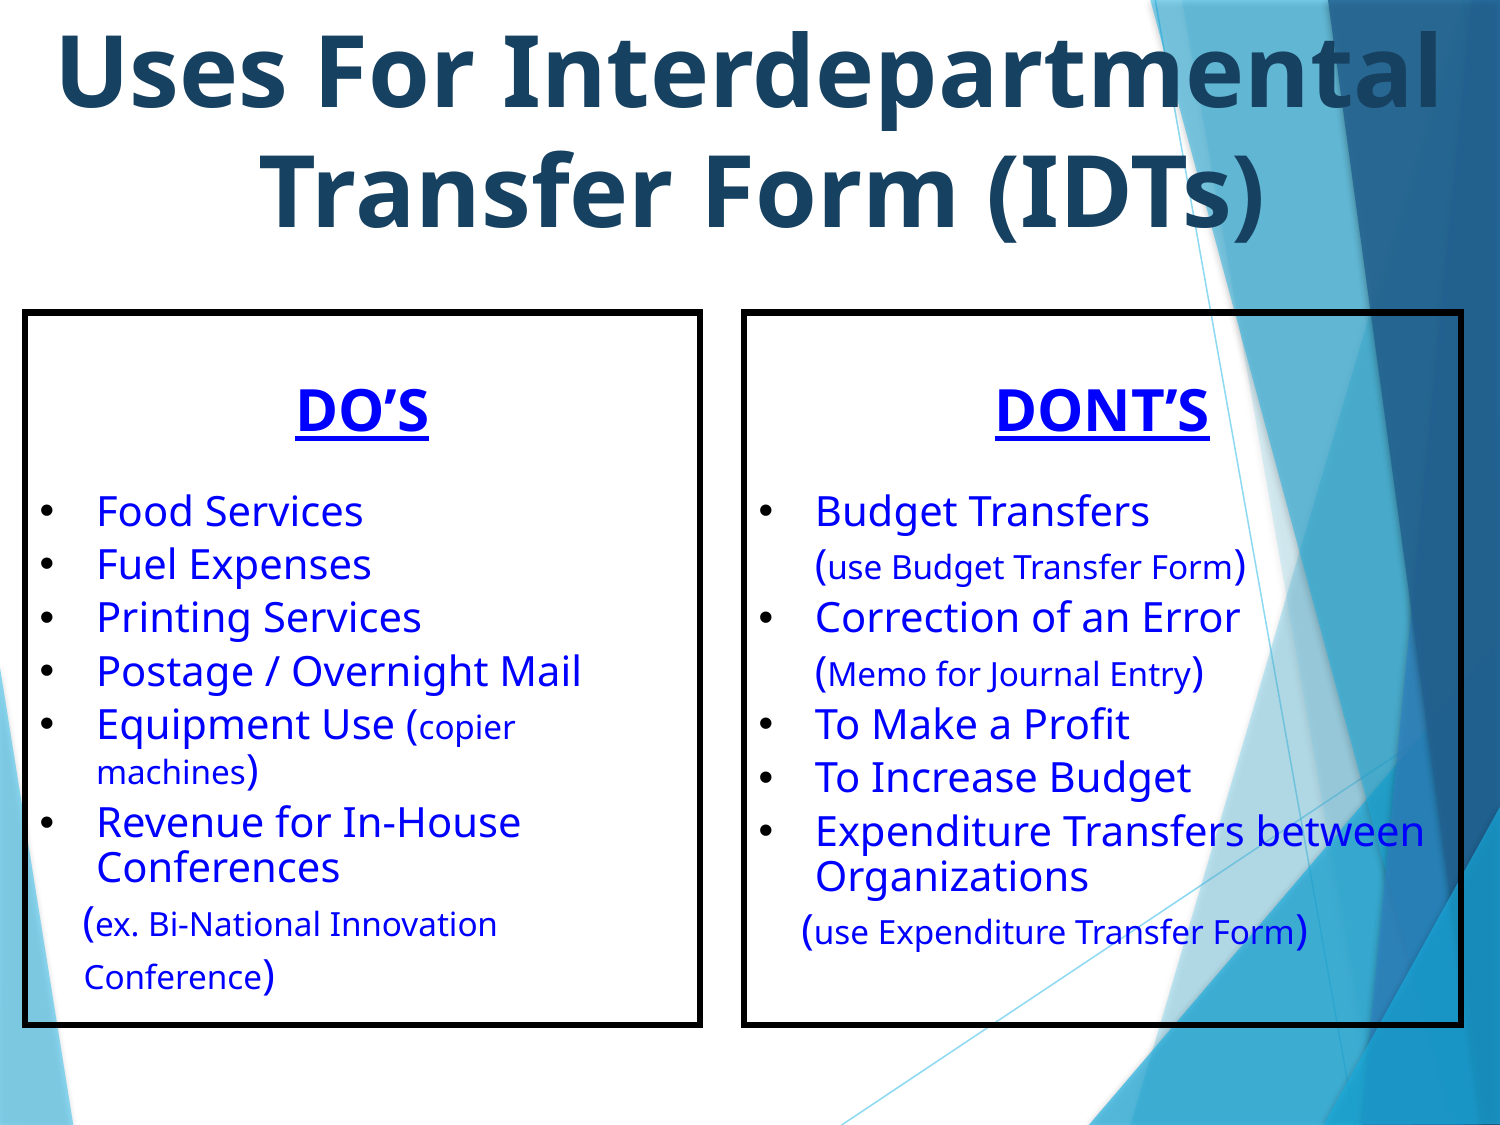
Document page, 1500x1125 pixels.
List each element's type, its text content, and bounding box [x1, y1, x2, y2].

text_box DO’S Food Services Fuel Expenses Printing Services Postage / Overnight Mail Equipment Use (copier machines) Revenue for In-House Conferences (ex. Bi-National Innovation Conference) [24, 312, 700, 1025]
text_box Uses For Interdepartmental Transfer Form (IDTs) [0, 0, 1500, 255]
text_box DONT’S Budget Transfers (use Budget Transfer Form) Correction of an Error (Memo for Journal Entry) To Make a Profit To Increase Budget Expenditure Transfers between Organizations (use Expenditure Transfer Form) [743, 312, 1461, 1025]
